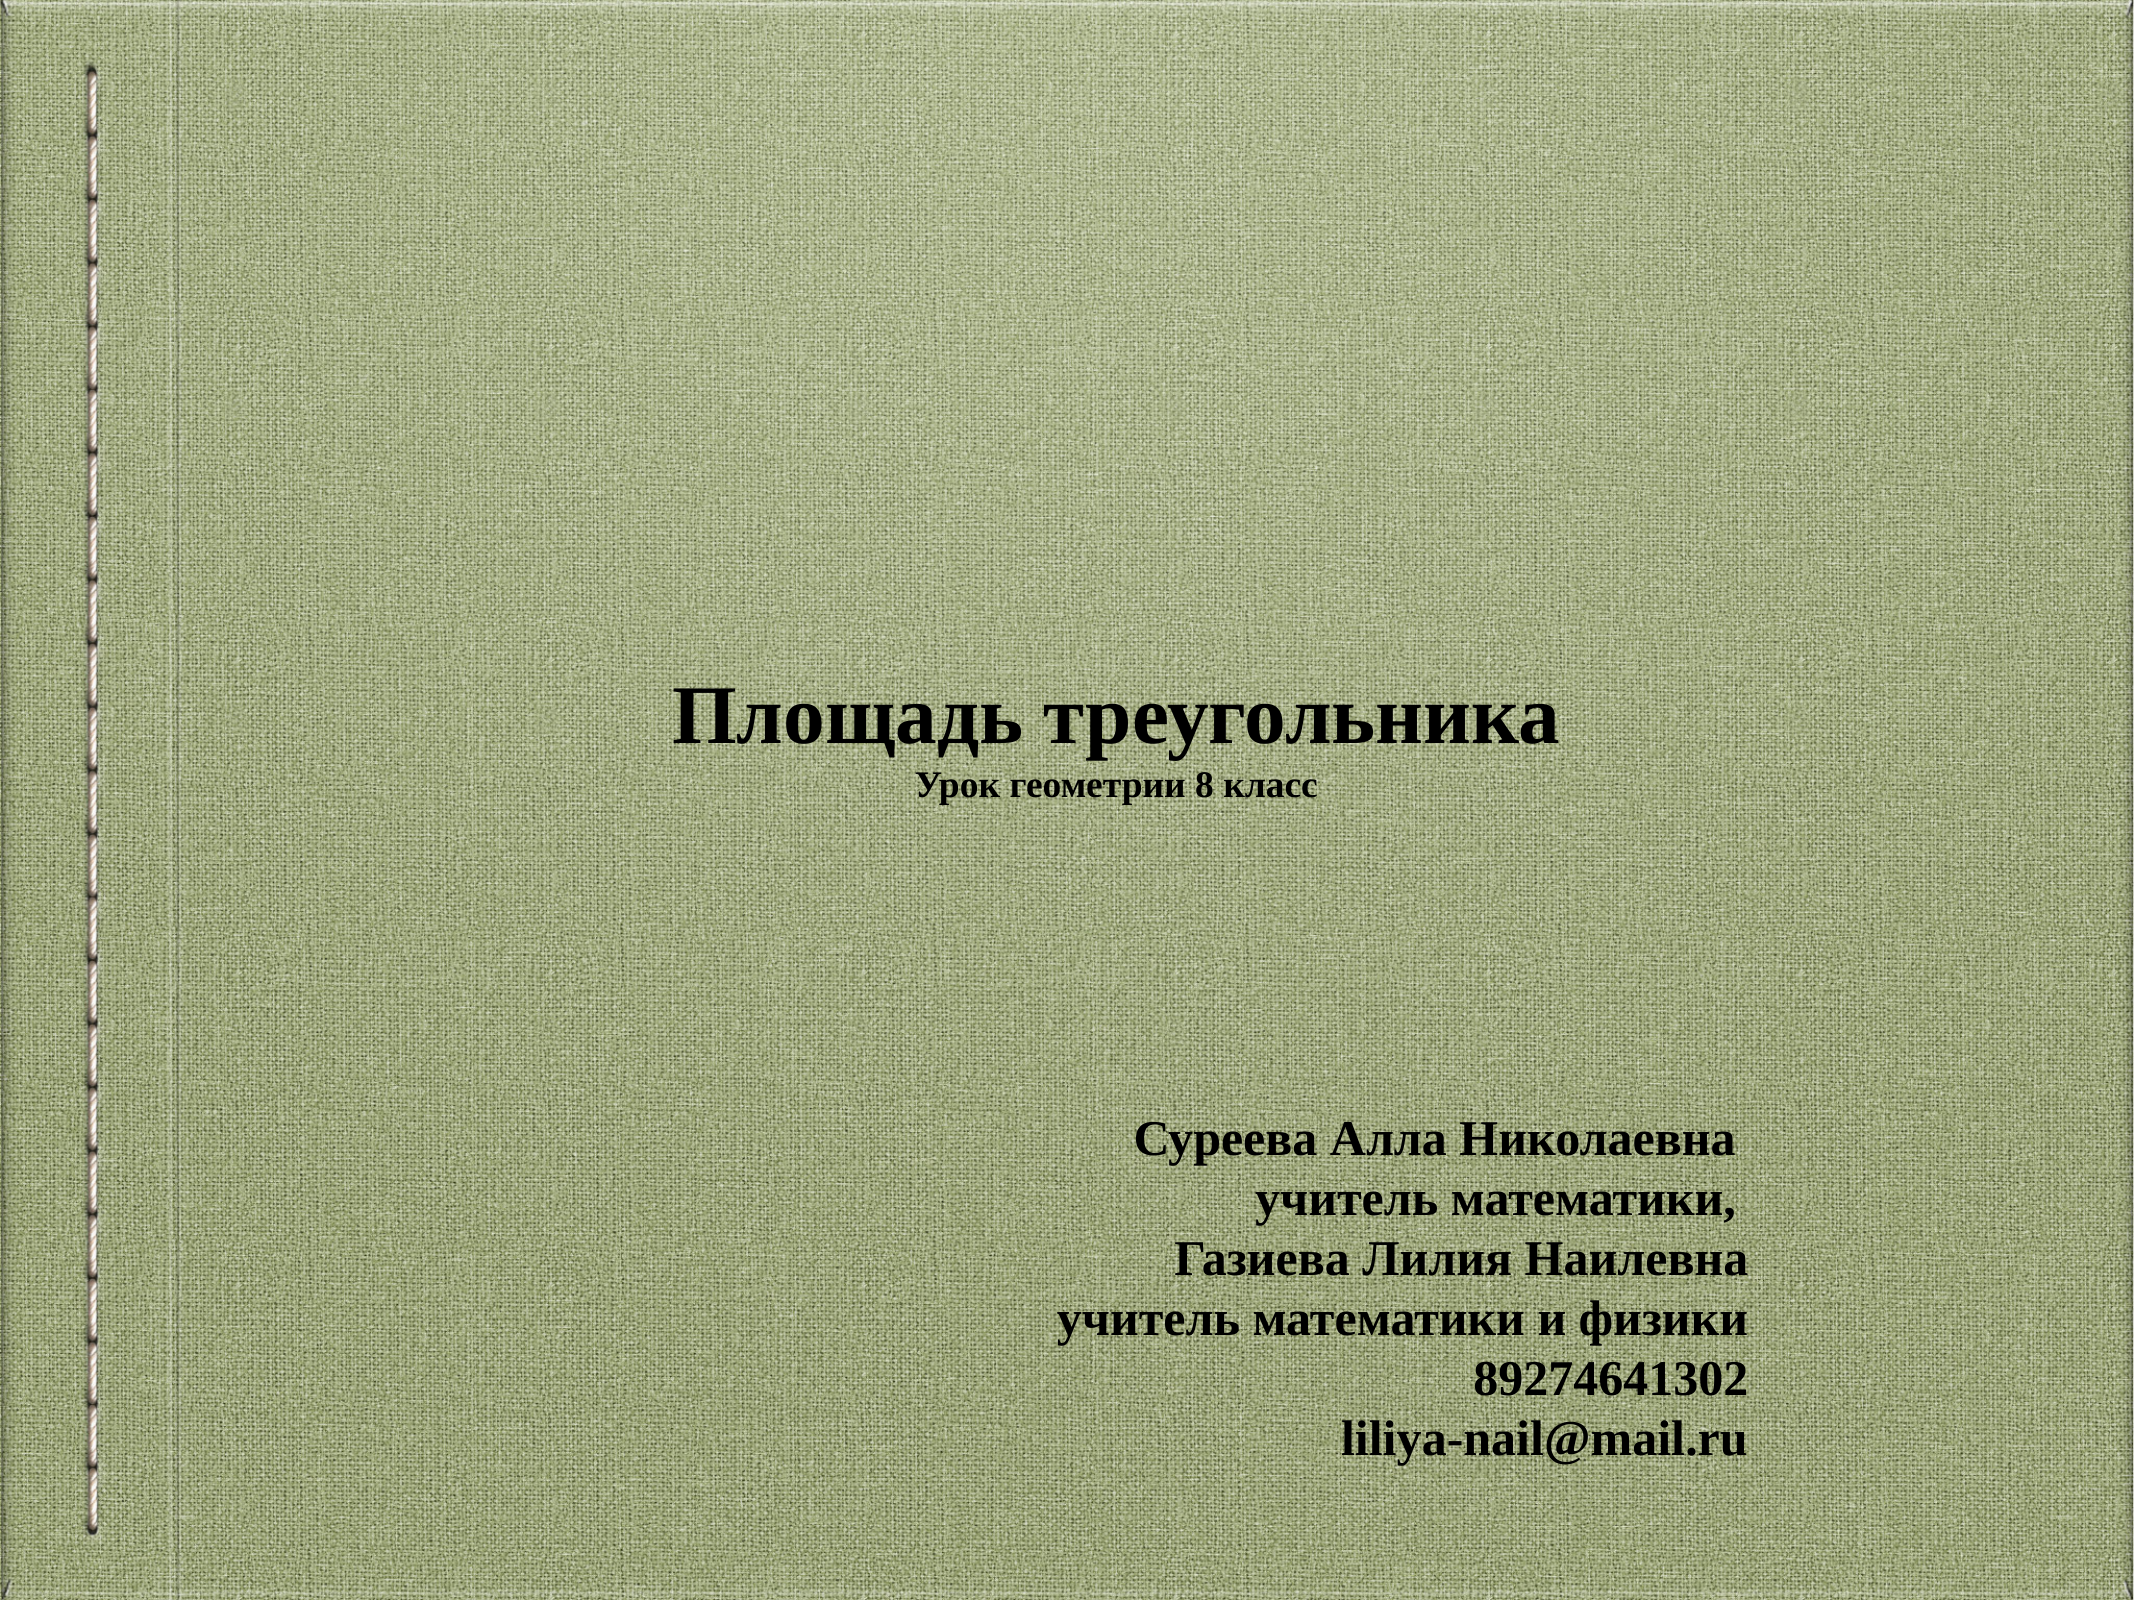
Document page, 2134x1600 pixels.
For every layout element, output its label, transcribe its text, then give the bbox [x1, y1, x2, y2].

picture [0, 0, 2134, 1600]
text_box Площадь треугольника Урок геометрии 8 класс Суреева Алла Николаевна учитель математики, Газиева Лилия Наилевна учитель математики и физики 89274641302 liliya-nail@mail.ru [432, 652, 1756, 1473]
